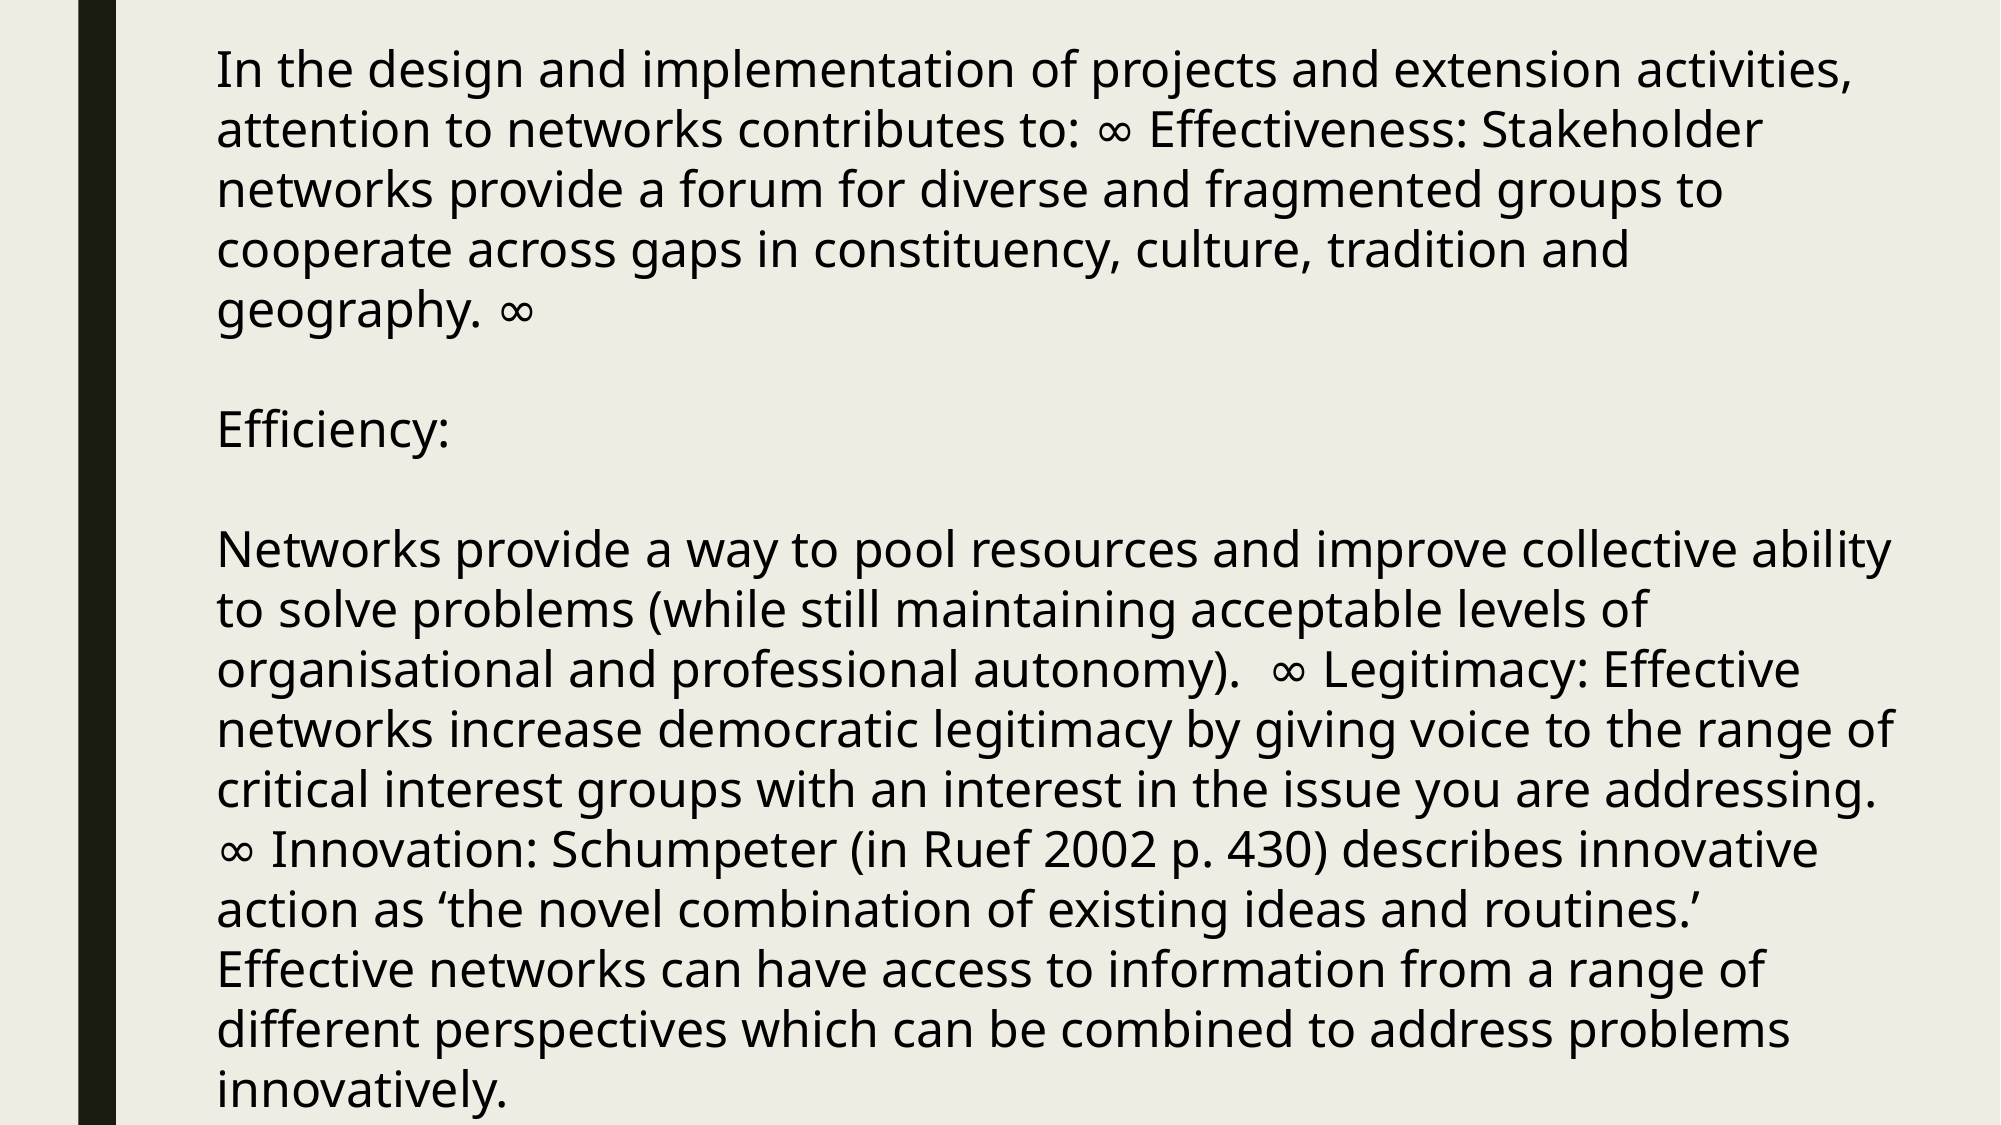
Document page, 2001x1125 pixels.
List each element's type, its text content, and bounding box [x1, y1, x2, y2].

text_box In the design and implementation of projects and extension activities, attention to networks contributes to: ∞ Effectiveness: Stakeholder networks provide a forum for diverse and fragmented groups to cooperate across gaps in constituency, culture, tradition and geography. ∞ Efficiency: Networks provide a way to pool resources and improve collective ability to solve problems (while still maintaining acceptable levels of organisational and professional autonomy). ∞ Legitimacy: Effective networks increase democratic legitimacy by giving voice to the range of critical interest groups with an interest in the issue you are addressing. ∞ Innovation: Schumpeter (in Ruef 2002 p. 430) describes innovative action as ‘the novel combination of existing ideas and routines.’ Effective networks can have access to information from a range of different perspectives which can be combined to address problems innovatively. [202, 30, 1911, 1125]
